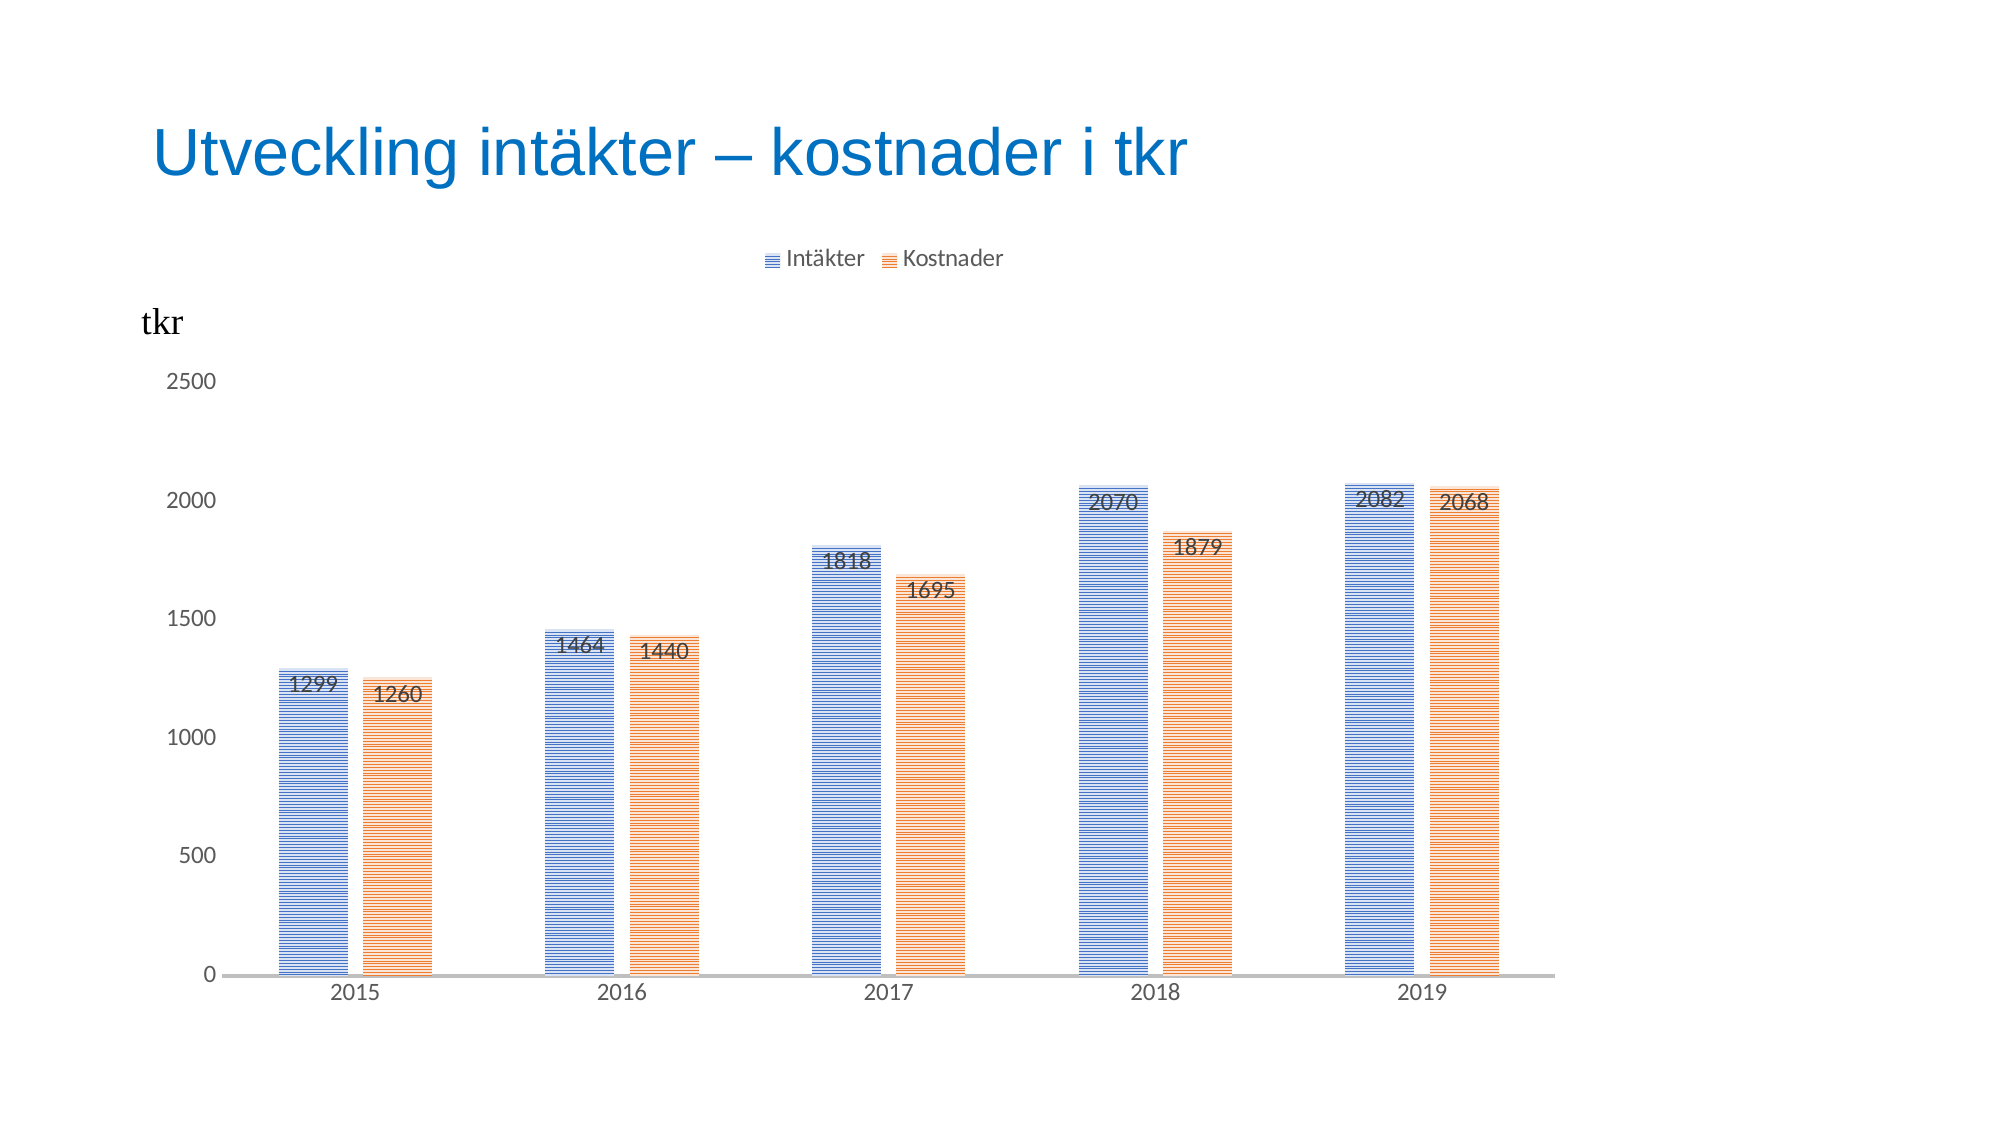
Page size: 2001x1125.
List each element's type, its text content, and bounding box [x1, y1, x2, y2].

title Utveckling intäkter – kostnader i tkr [137, 59, 1863, 249]
chart [113, 231, 1657, 1087]
